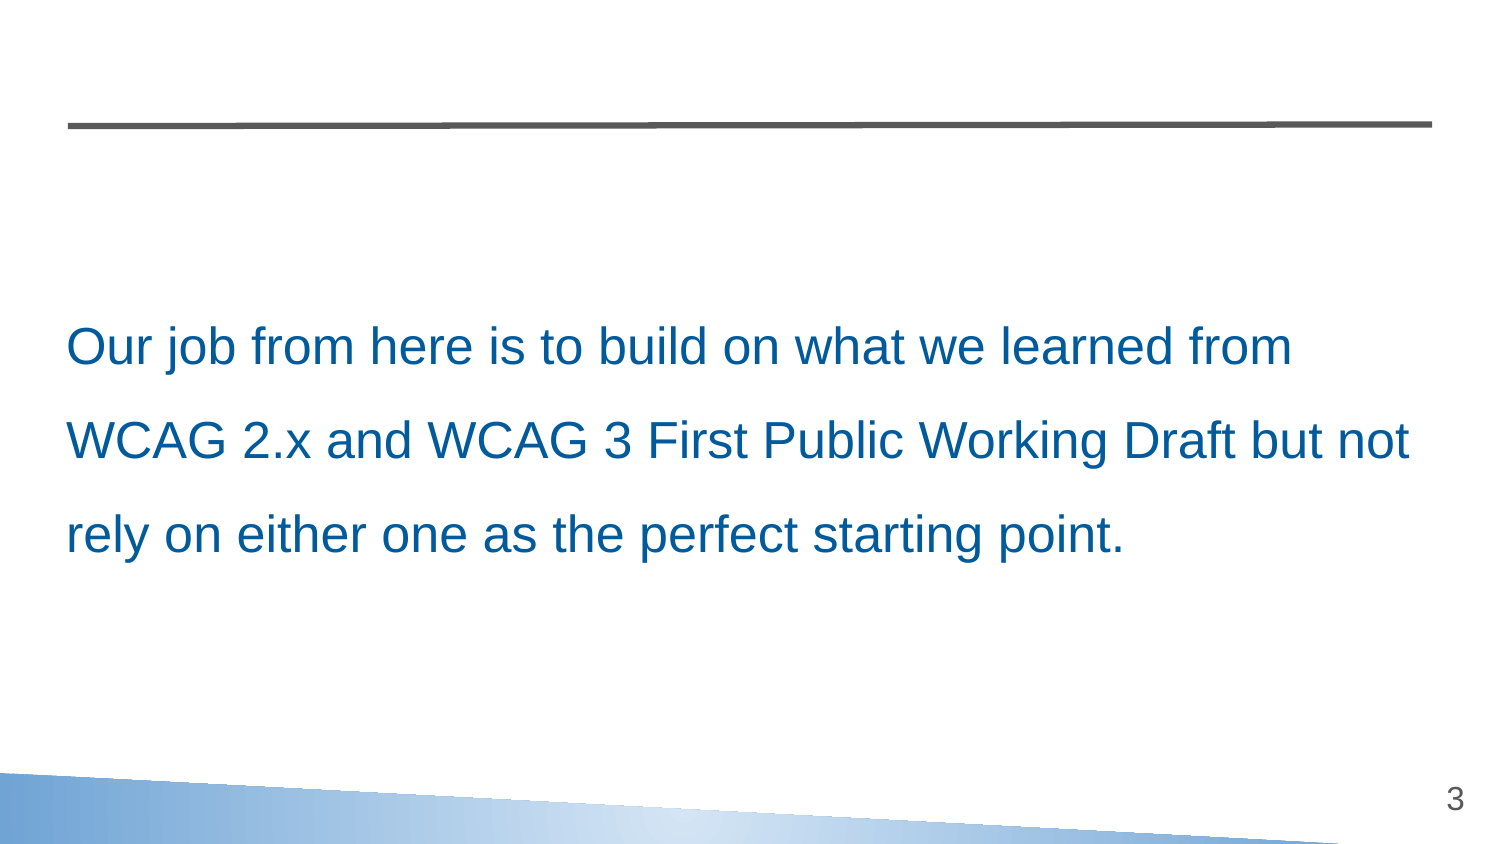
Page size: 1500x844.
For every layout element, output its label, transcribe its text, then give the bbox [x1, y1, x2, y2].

slide_number 3 [1389, 764, 1480, 830]
title Our job from here is to build on what we learned from WCAG 2.x and WCAG 3 First Public Working Draft but not rely on either one as the perfect starting point. [51, 352, 1449, 491]
